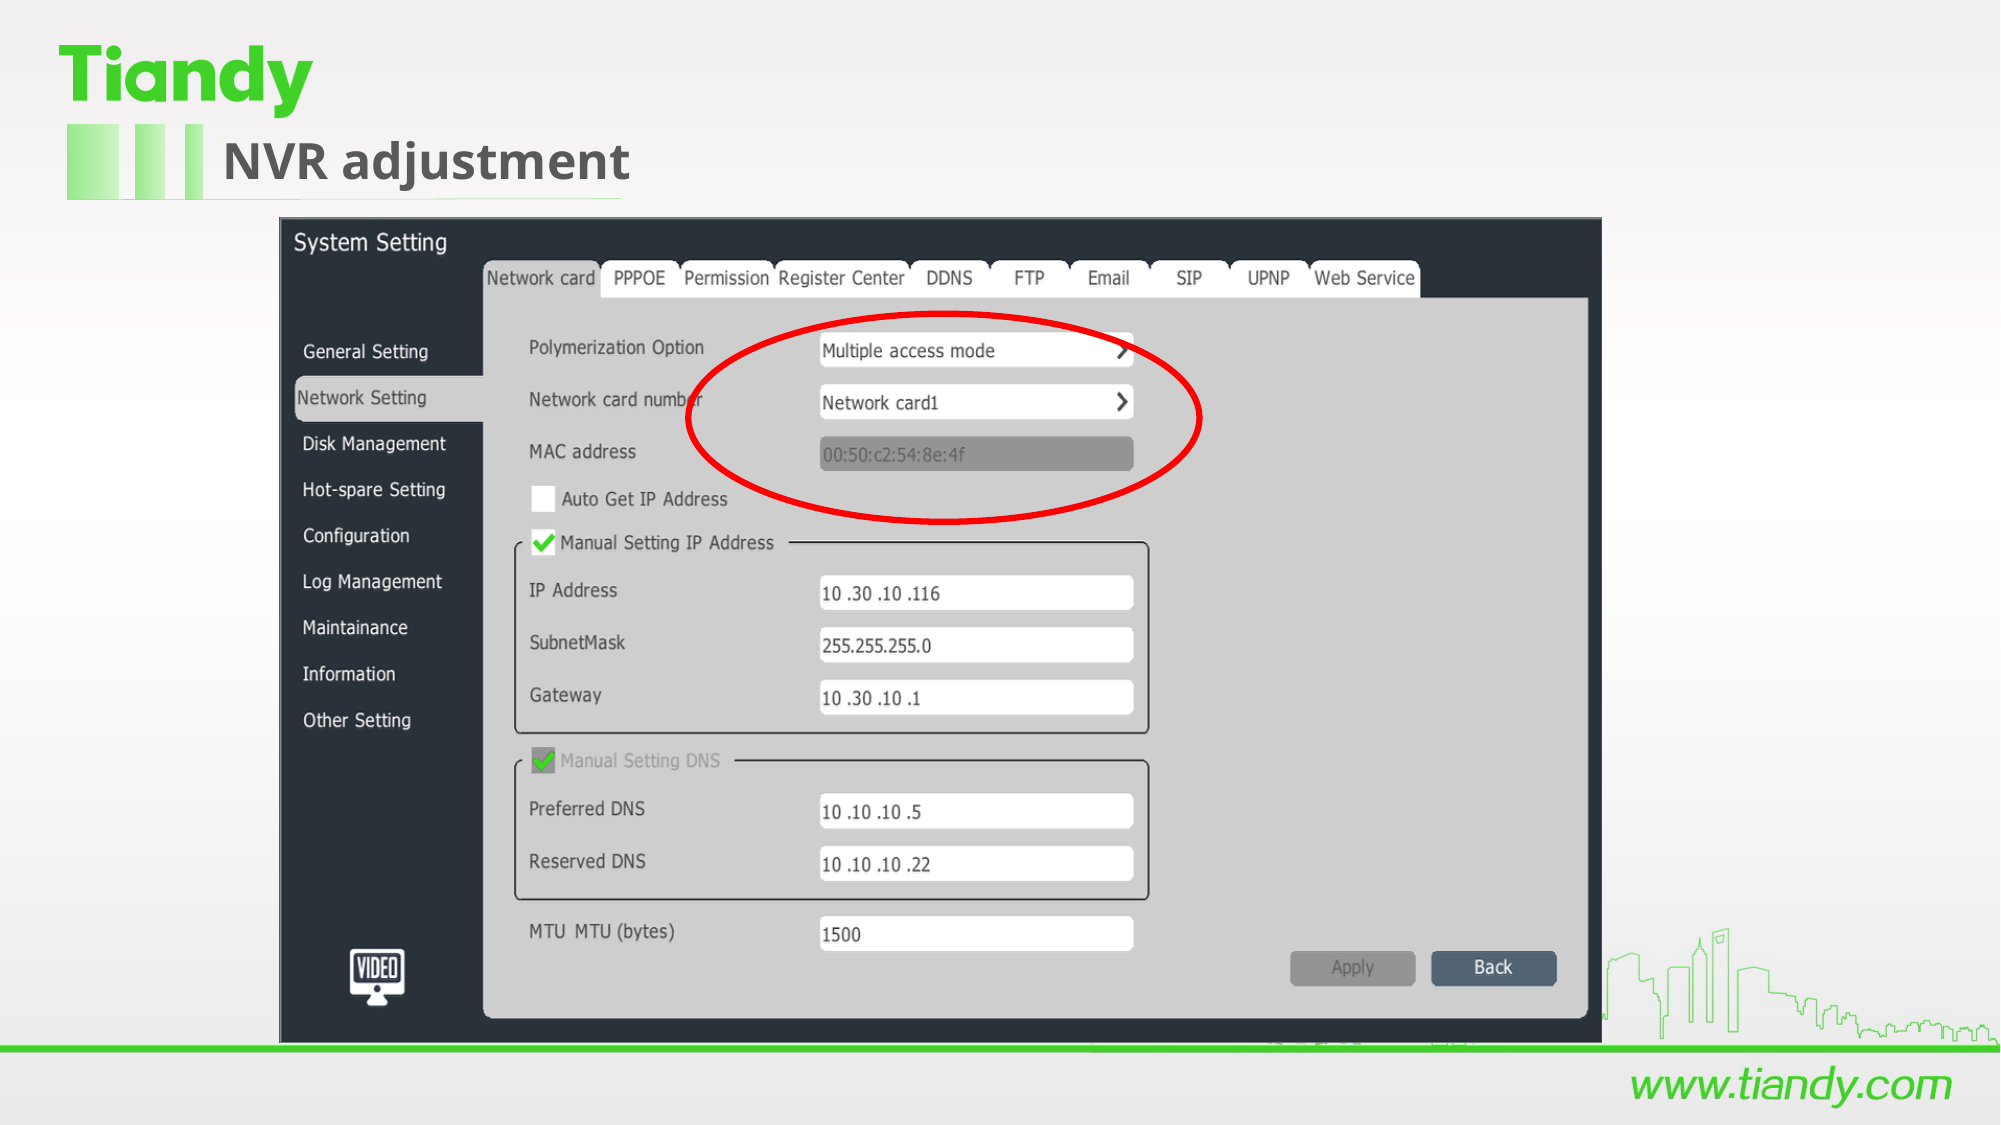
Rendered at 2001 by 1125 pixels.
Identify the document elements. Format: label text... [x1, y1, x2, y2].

text_box [185, 124, 203, 199]
text_box NVR adjustment [203, 119, 753, 199]
text_box [135, 124, 166, 199]
text_box [67, 124, 119, 199]
picture [0, 0, 2001, 1125]
